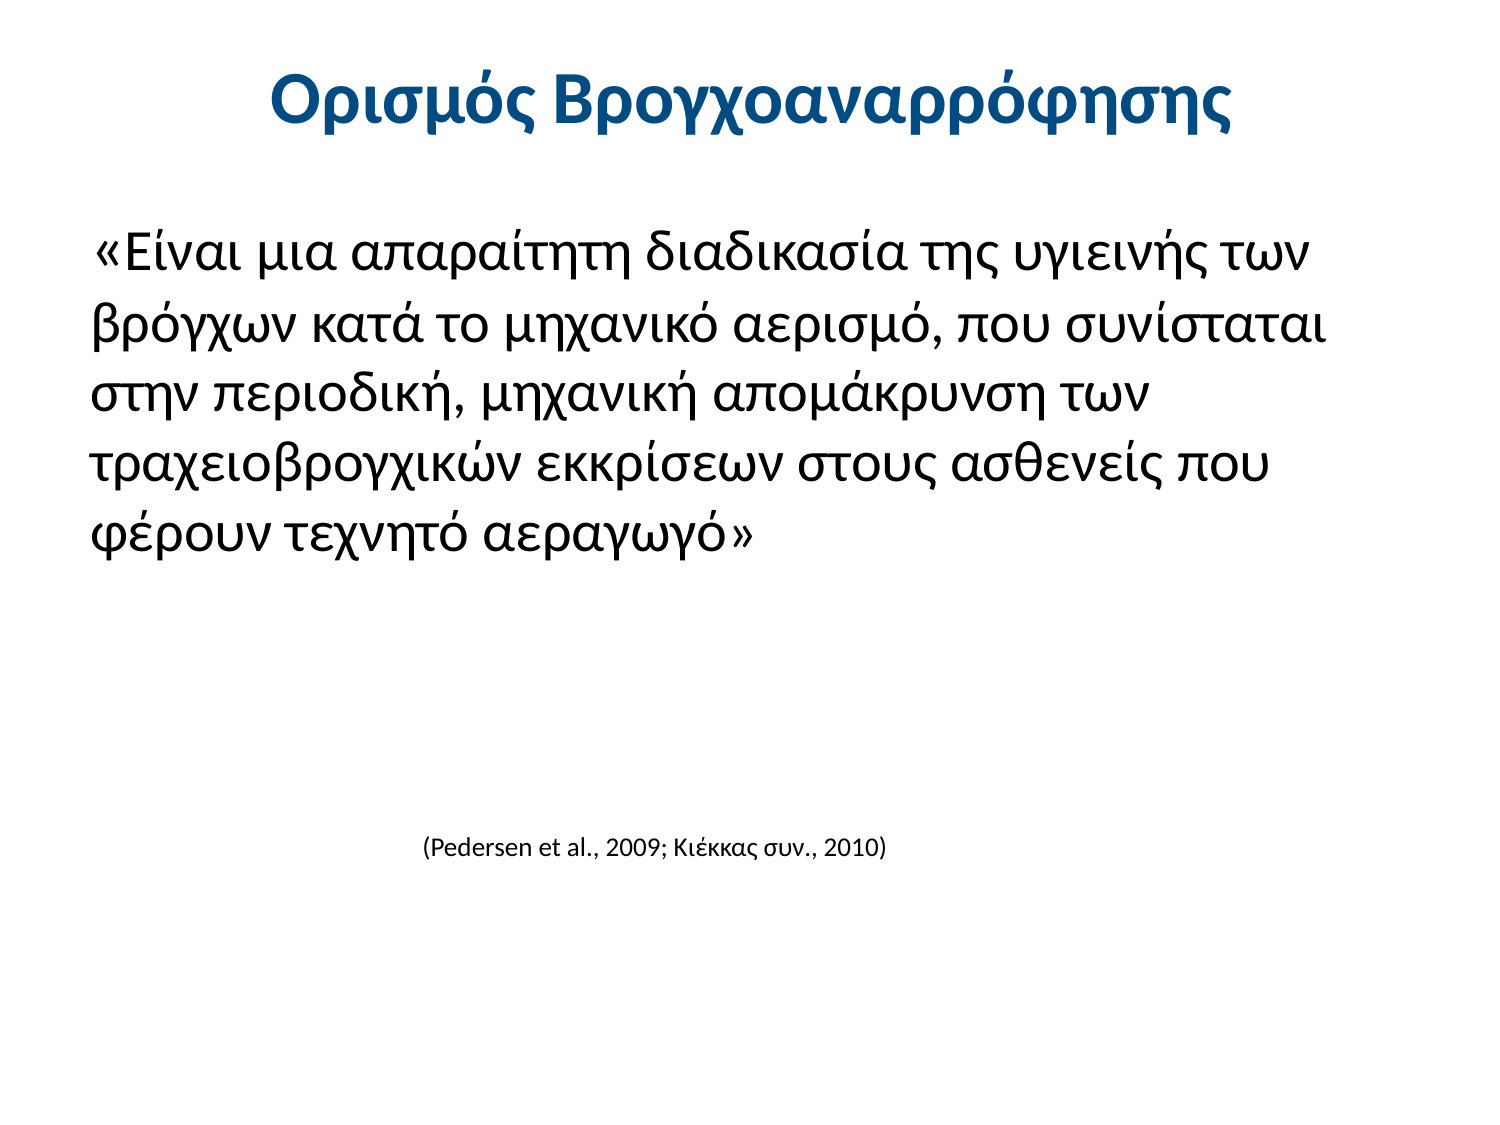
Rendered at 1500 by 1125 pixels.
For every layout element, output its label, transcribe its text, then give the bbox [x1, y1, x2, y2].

text_box (Pedersen et al., 2009; Κιέκκας συν., 2010) [407, 822, 1345, 923]
list «Είναι μια απαραίτητη διαδικασία της υγιεινής των βρόγχων κατά το μηχανικό αερισμό, που συνίσταται στην περιοδική, μηχανική απομάκρυνση των τραχειοβρογχικών εκκρίσεων στους ασθενείς που φέρουν τεχνητό αεραγωγό» [75, 196, 1388, 1024]
title Ορισμός Βρογχοαναρρόφησης [76, 19, 1427, 169]
